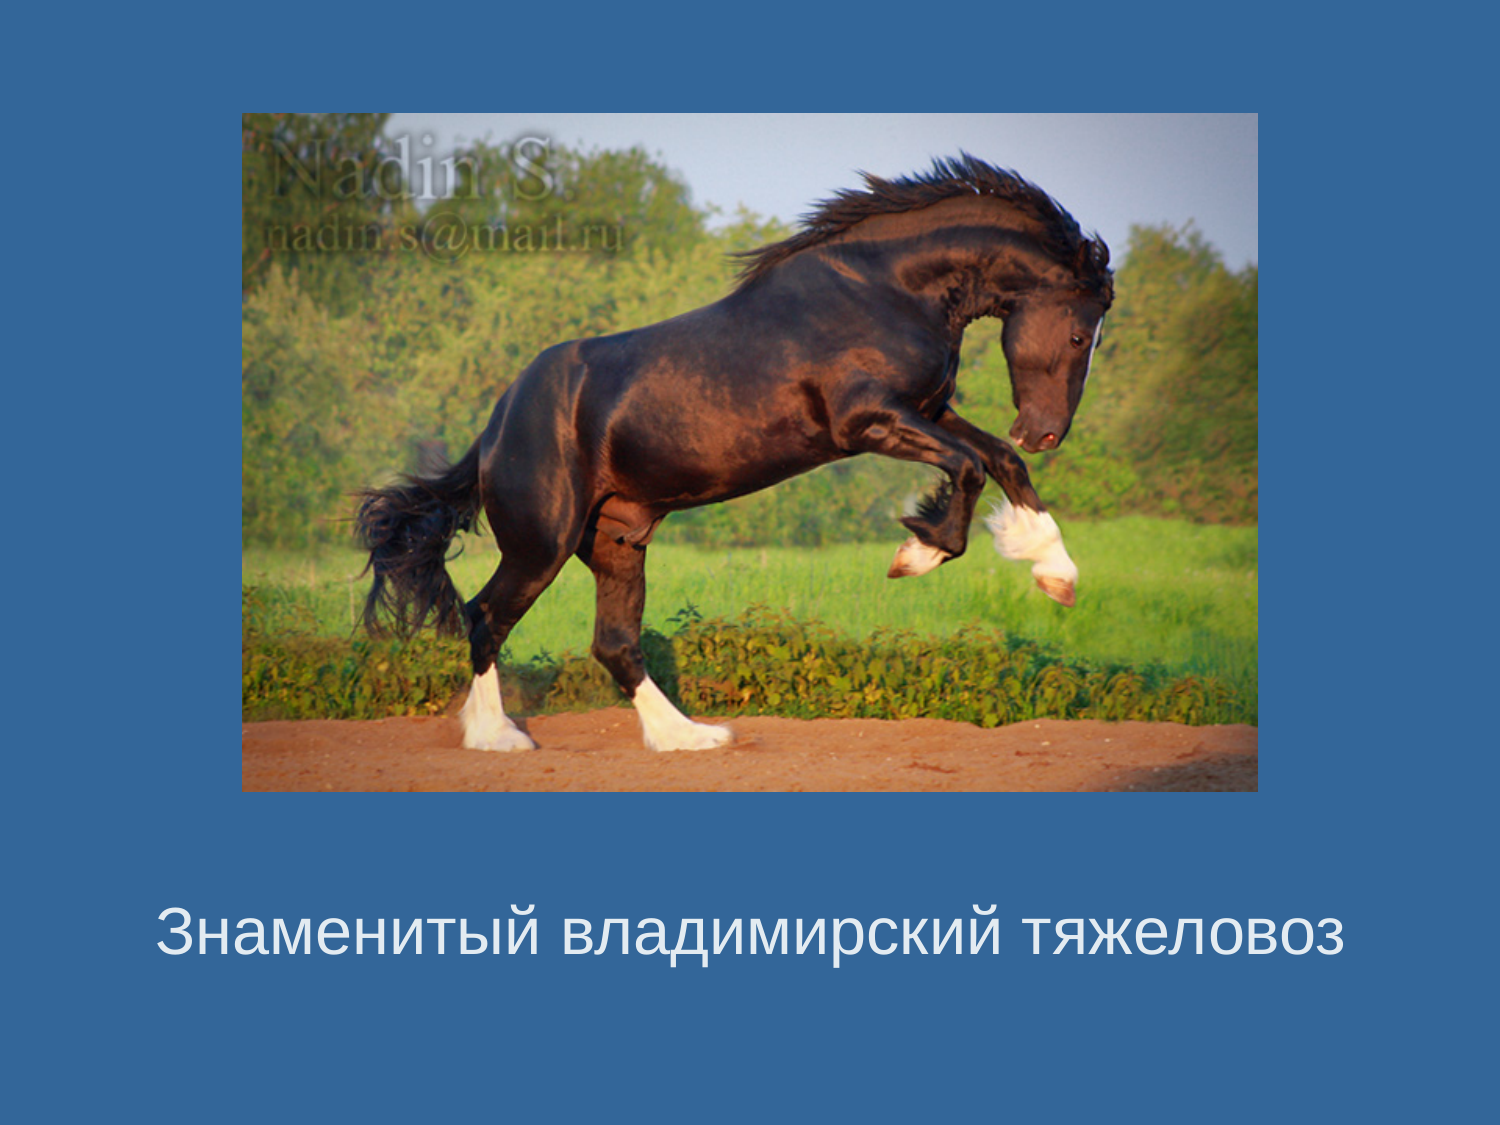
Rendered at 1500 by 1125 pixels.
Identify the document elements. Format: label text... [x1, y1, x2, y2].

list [241, 113, 1258, 792]
title Знаменитый владимирский тяжеловоз [76, 833, 1427, 1022]
